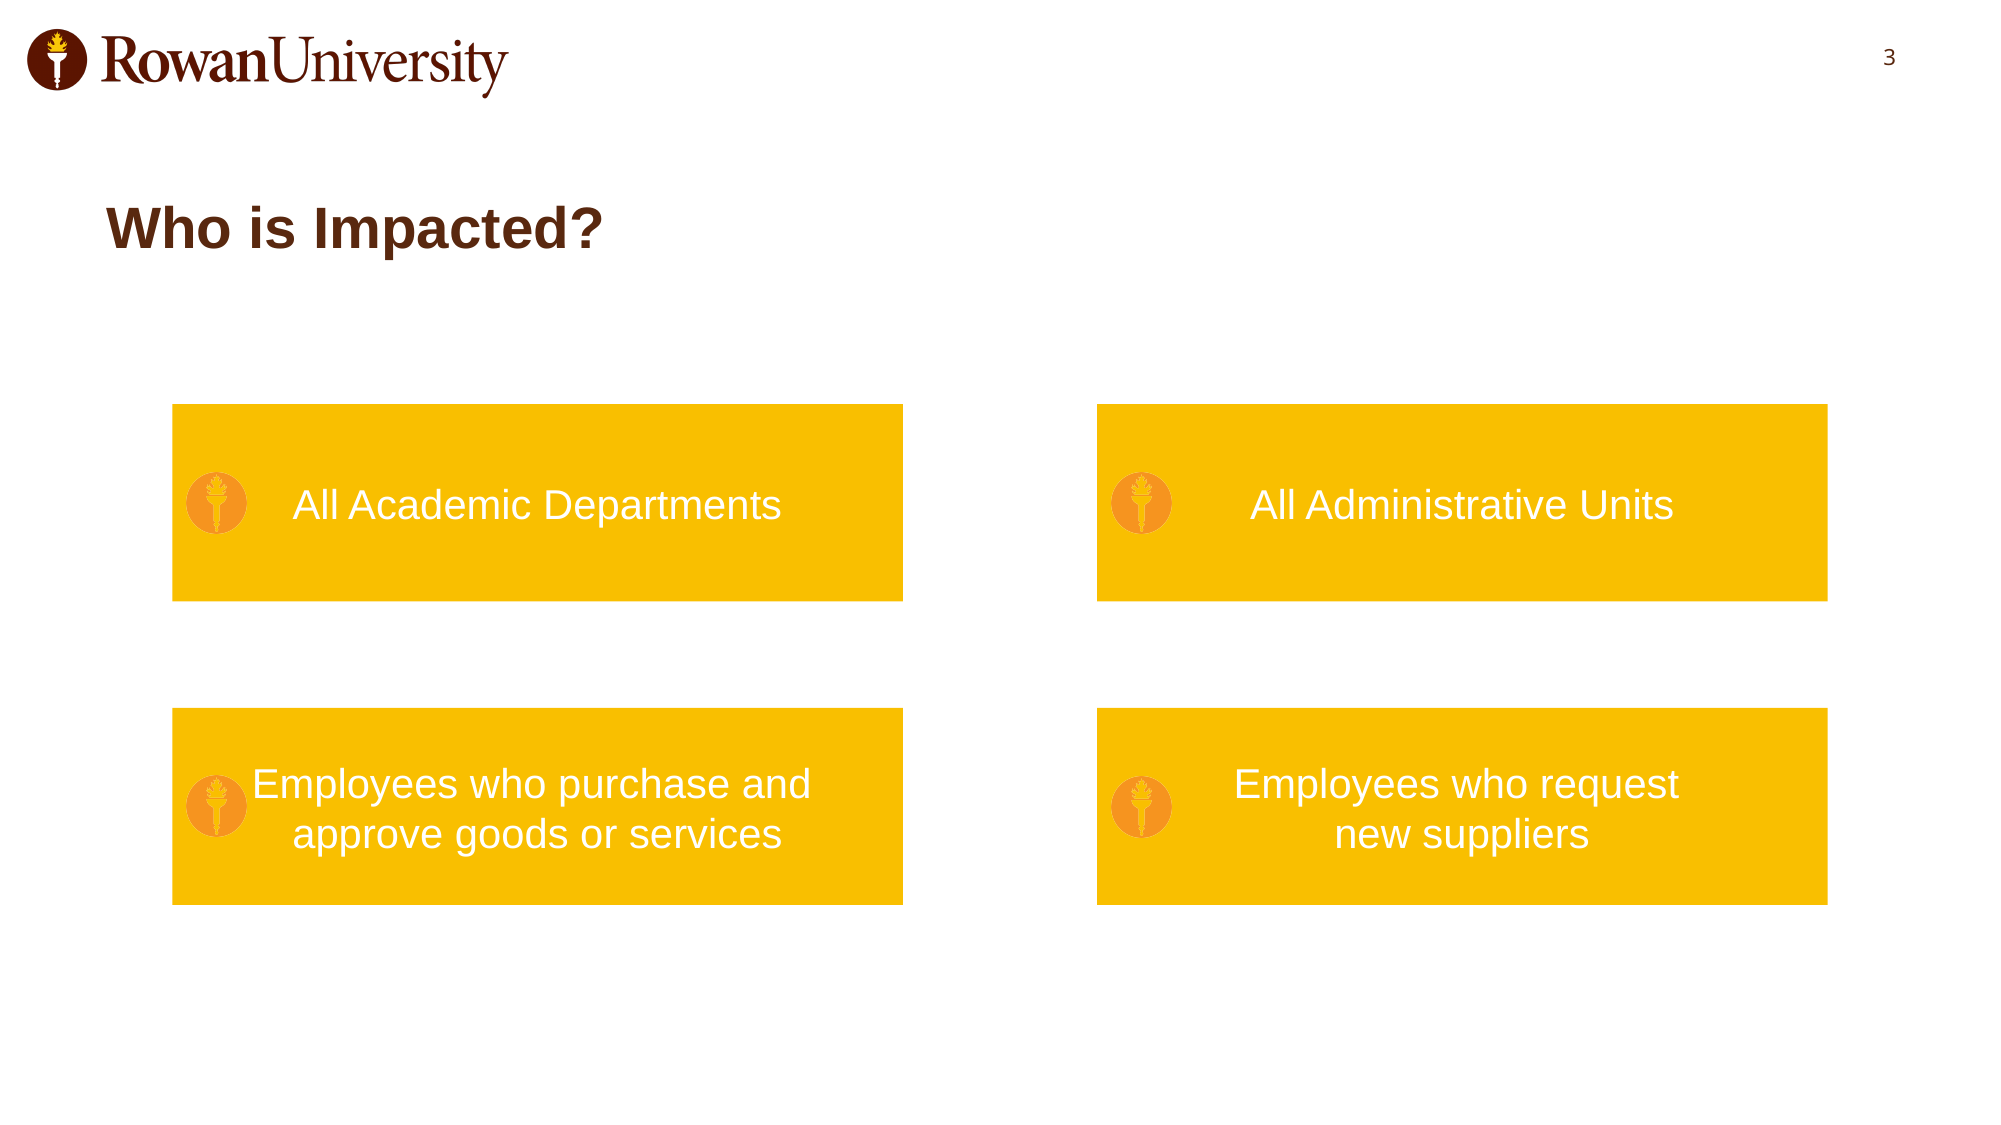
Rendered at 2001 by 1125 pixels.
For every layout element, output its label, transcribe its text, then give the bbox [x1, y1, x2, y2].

text_box All Administrative Units [1097, 404, 1828, 602]
text_box Employees who request new suppliers [1097, 707, 1828, 905]
picture [185, 472, 247, 534]
text_box All Academic Departments [172, 404, 903, 602]
picture [1110, 776, 1172, 838]
picture [0, 0, 540, 130]
text_box Employees who purchase and approve goods or services [172, 707, 903, 905]
picture [185, 775, 247, 838]
title Who is Impacted? [106, 81, 1977, 261]
picture [1110, 472, 1172, 534]
